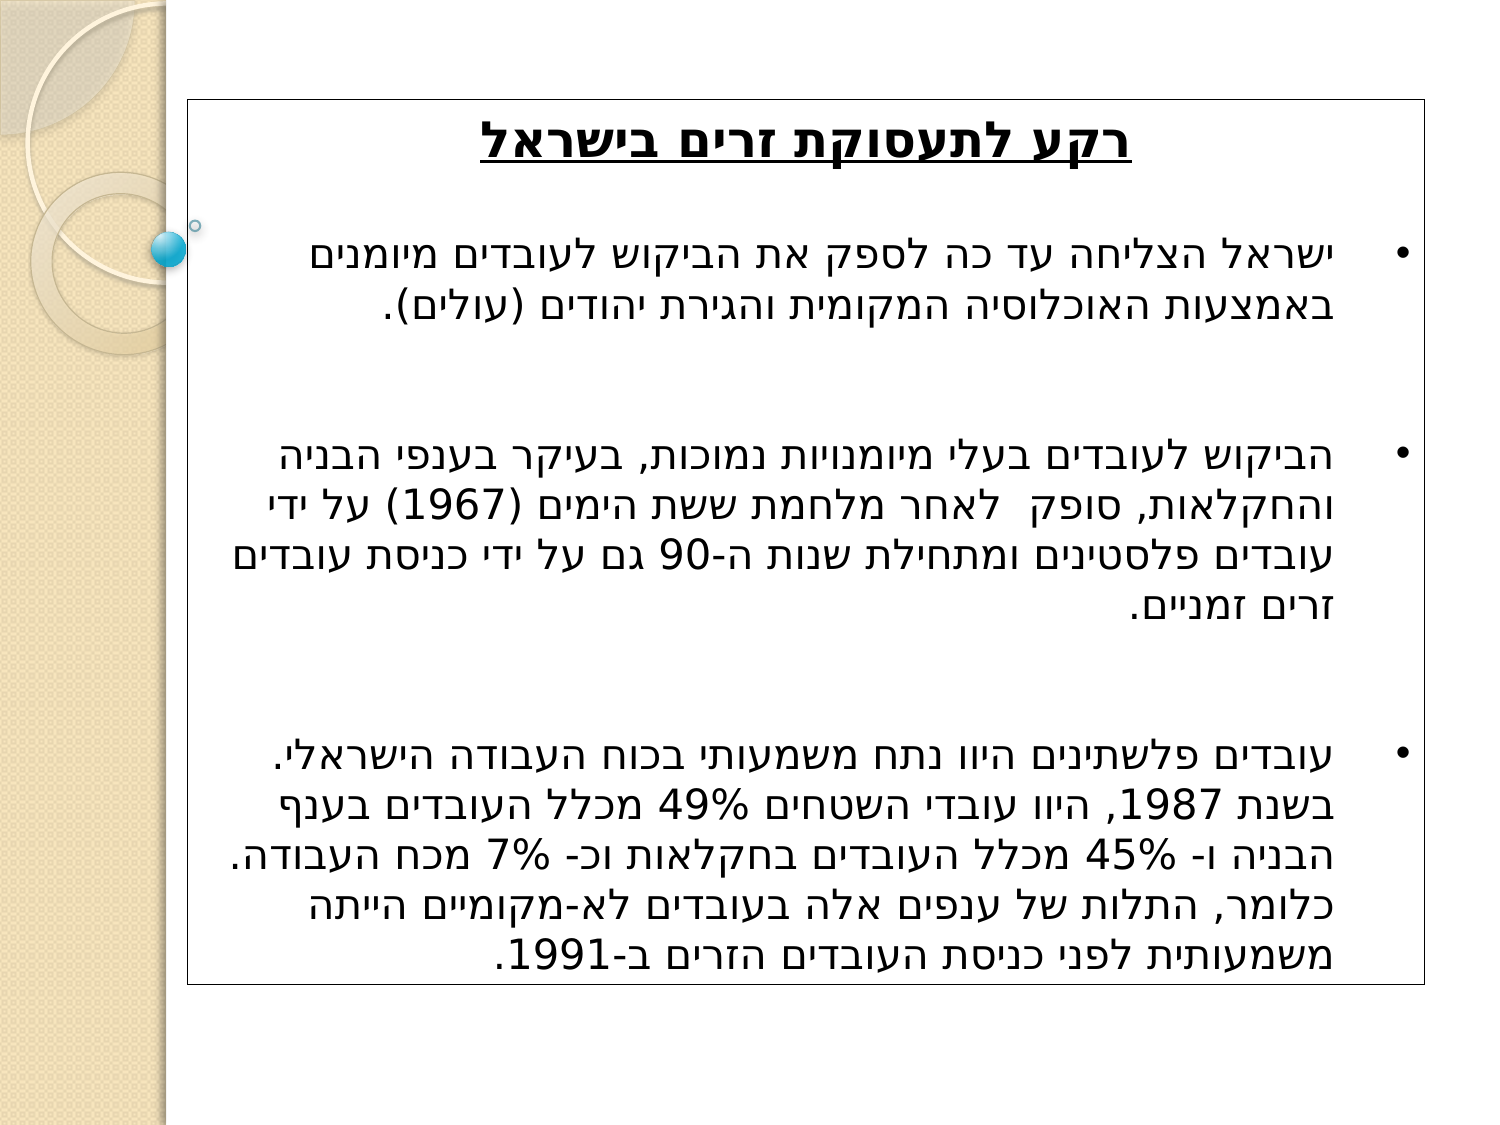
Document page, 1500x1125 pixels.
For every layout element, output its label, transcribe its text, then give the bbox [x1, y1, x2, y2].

text_box רקע לתעסוקת זרים בישראל ישראל הצליחה עד כה לספק את הביקוש לעובדים מיומנים באמצעות האוכלוסיה המקומית והגירת יהודים (עולים). הביקוש לעובדים בעלי מיומנויות נמוכות, בעיקר בענפי הבניה והחקלאות, סופק לאחר מלחמת ששת הימים (1967) על ידי עובדים פלסטינים ומתחילת שנות ה-90 גם על ידי כניסת עובדים זרים זמניים. עובדים פלשתינים היוו נתח משמעותי בכוח העבודה הישראלי. בשנת 1987, היוו עובדי השטחים 49% מכלל העובדים בענף הבניה ו- 45% מכלל העובדים בחקלאות וכ- 7% מכח העבודה. כלומר, התלות של ענפים אלה בעובדים לא-מקומיים הייתה משמעותית לפני כניסת העובדים הזרים ב-1991. [187, 99, 1425, 985]
